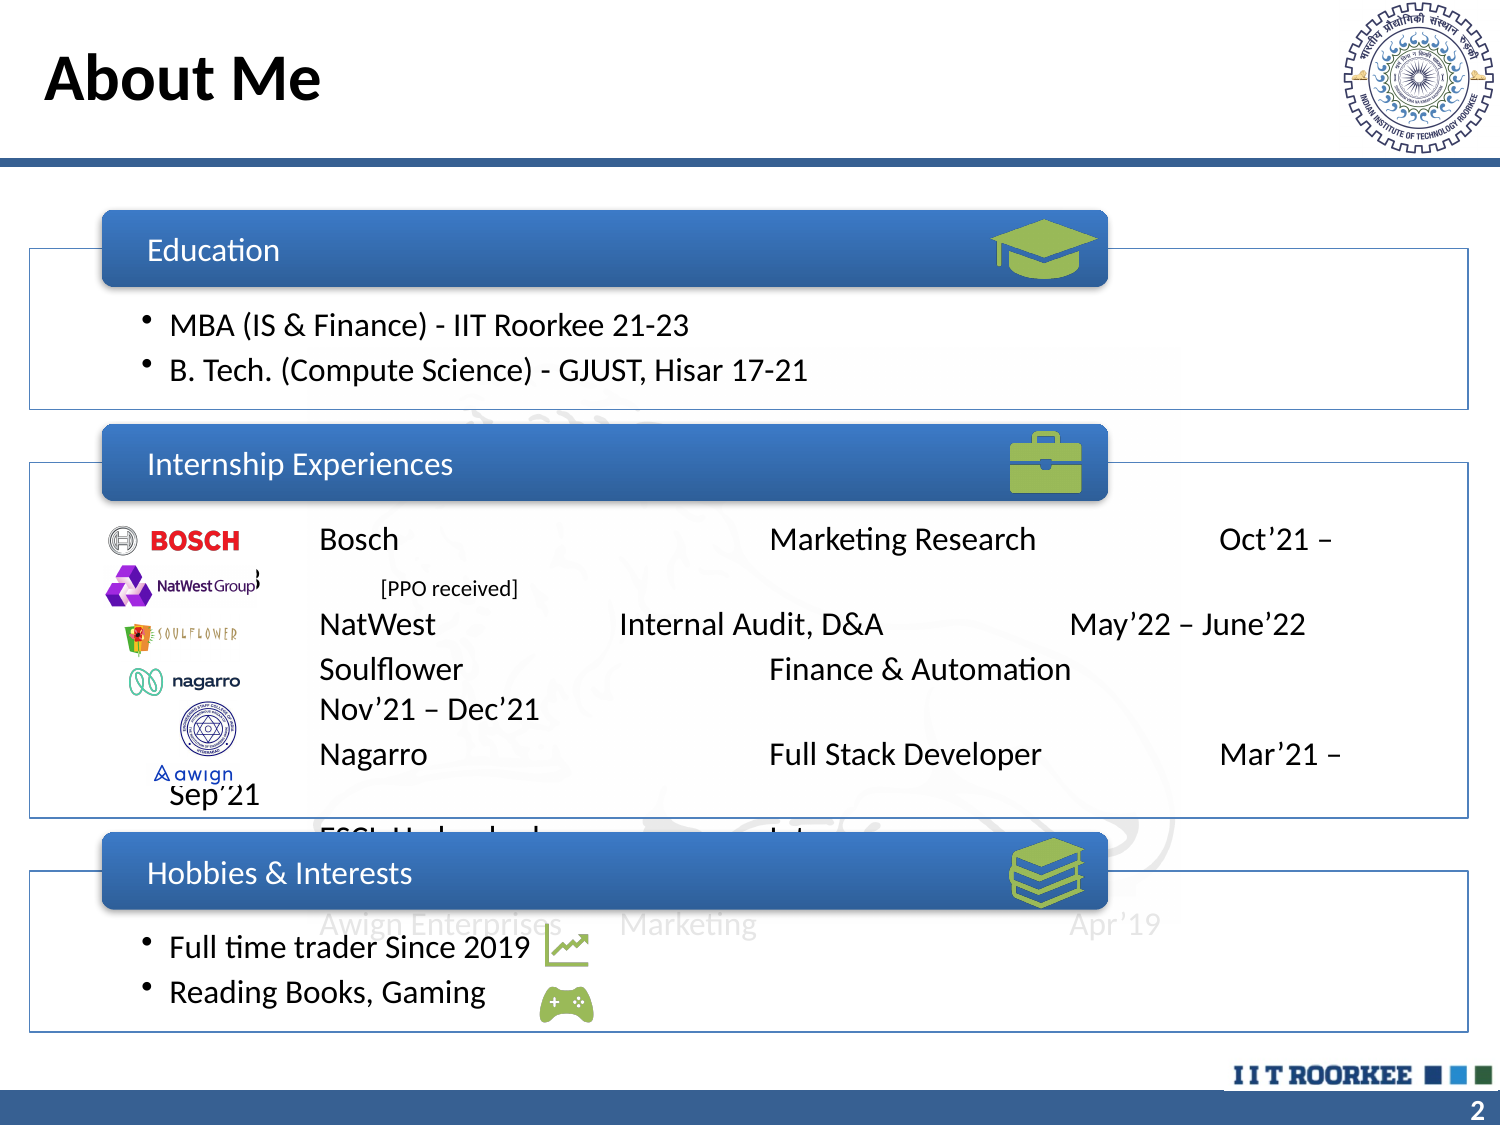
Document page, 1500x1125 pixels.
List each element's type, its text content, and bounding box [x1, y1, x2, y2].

picture [121, 614, 240, 662]
picture [102, 565, 257, 608]
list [29, 192, 1469, 1050]
picture [1224, 1057, 1498, 1091]
picture [1004, 830, 1090, 916]
picture [129, 668, 240, 697]
picture [146, 763, 240, 786]
picture [1339, 0, 1500, 158]
picture [107, 525, 240, 558]
picture [1000, 421, 1087, 507]
picture [536, 915, 597, 1035]
picture [983, 189, 1104, 310]
title About Me [29, 33, 1185, 125]
picture [179, 700, 237, 758]
